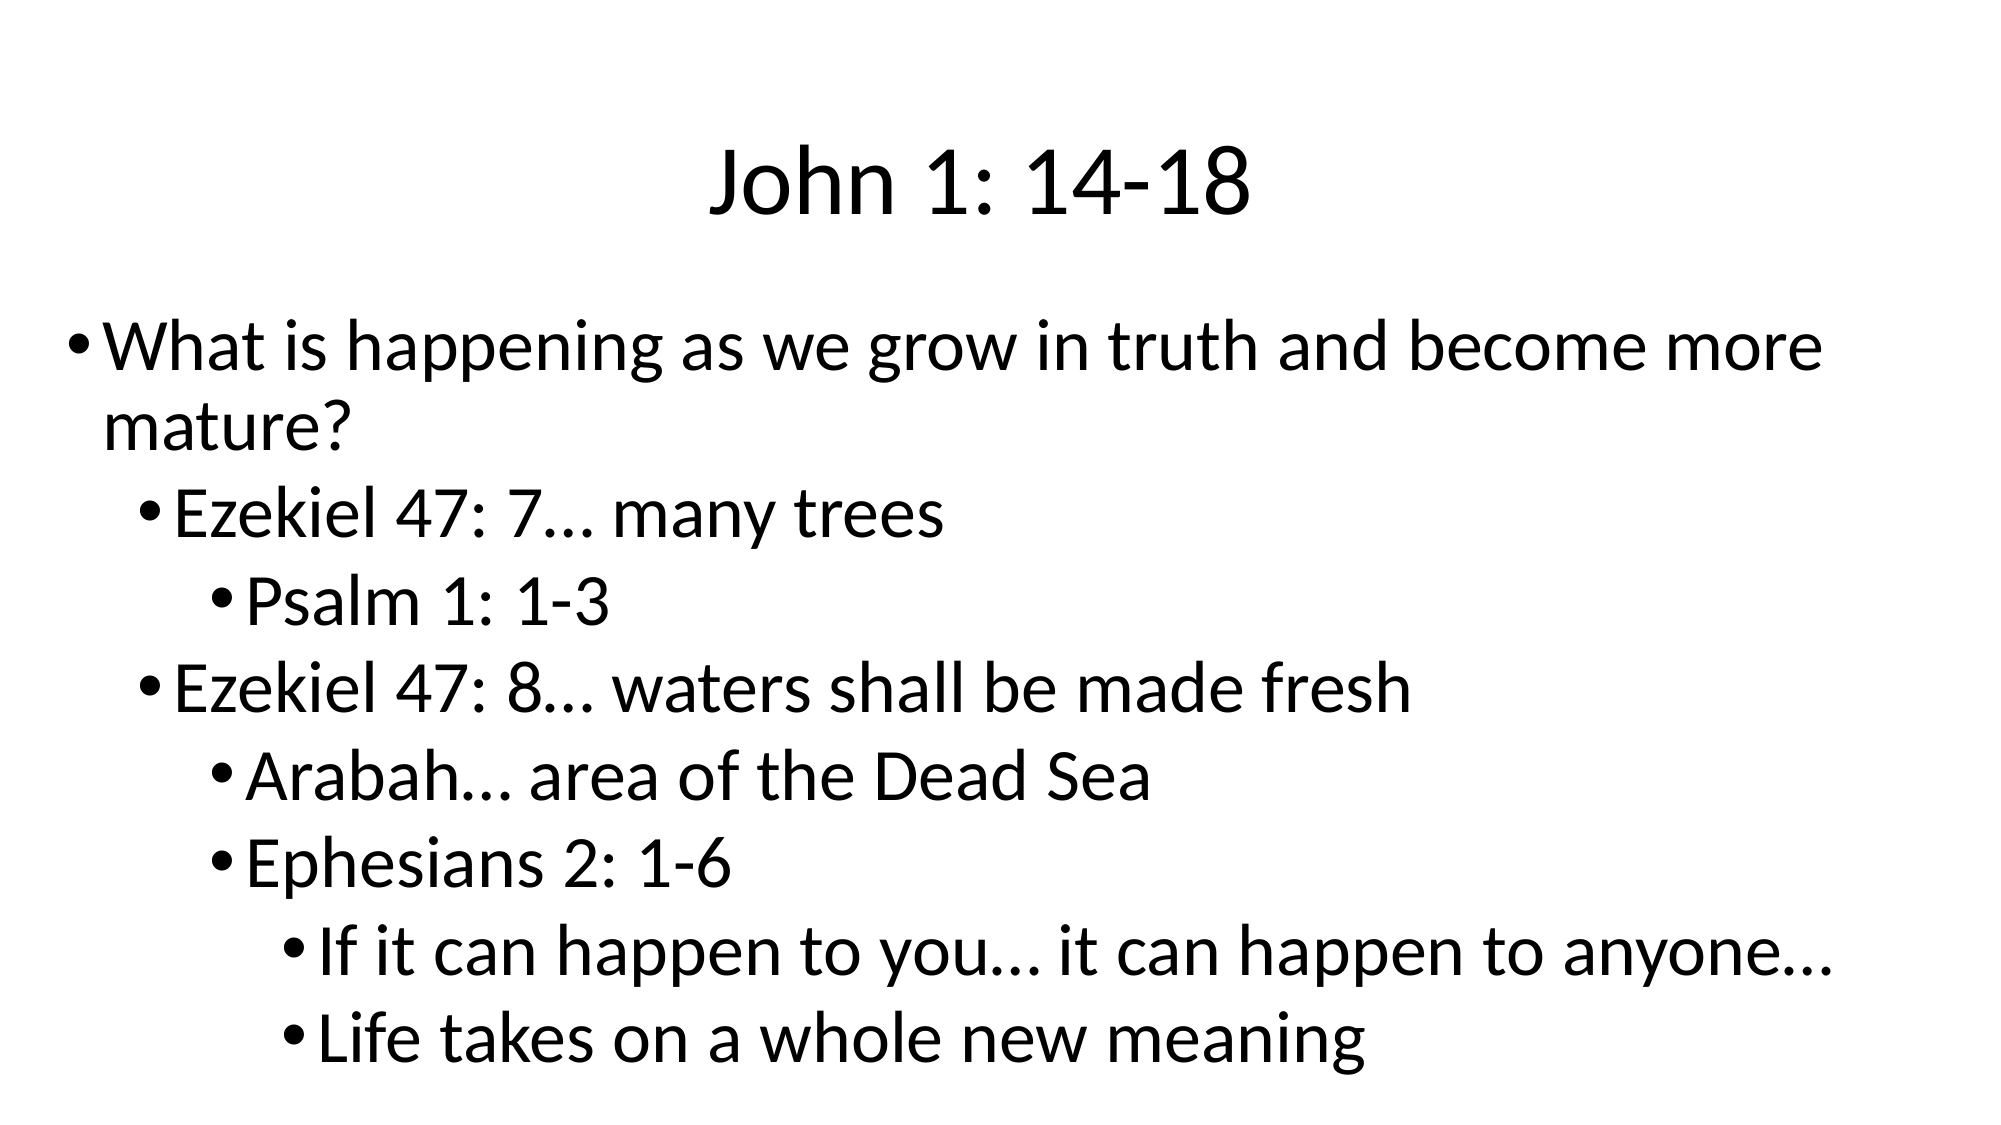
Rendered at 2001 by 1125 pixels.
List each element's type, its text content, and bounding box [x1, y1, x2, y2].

title John 1: 14-18 [51, 59, 1912, 299]
list What is happening as we grow in truth and become more mature? Ezekiel 47: 7… many trees Psalm 1: 1-3 Ezekiel 47: 8… waters shall be made fresh Arabah… area of the Dead Sea Ephesians 2: 1-6 If it can happen to you… it can happen to anyone… Life takes on a whole new meaning [51, 299, 1912, 1103]
